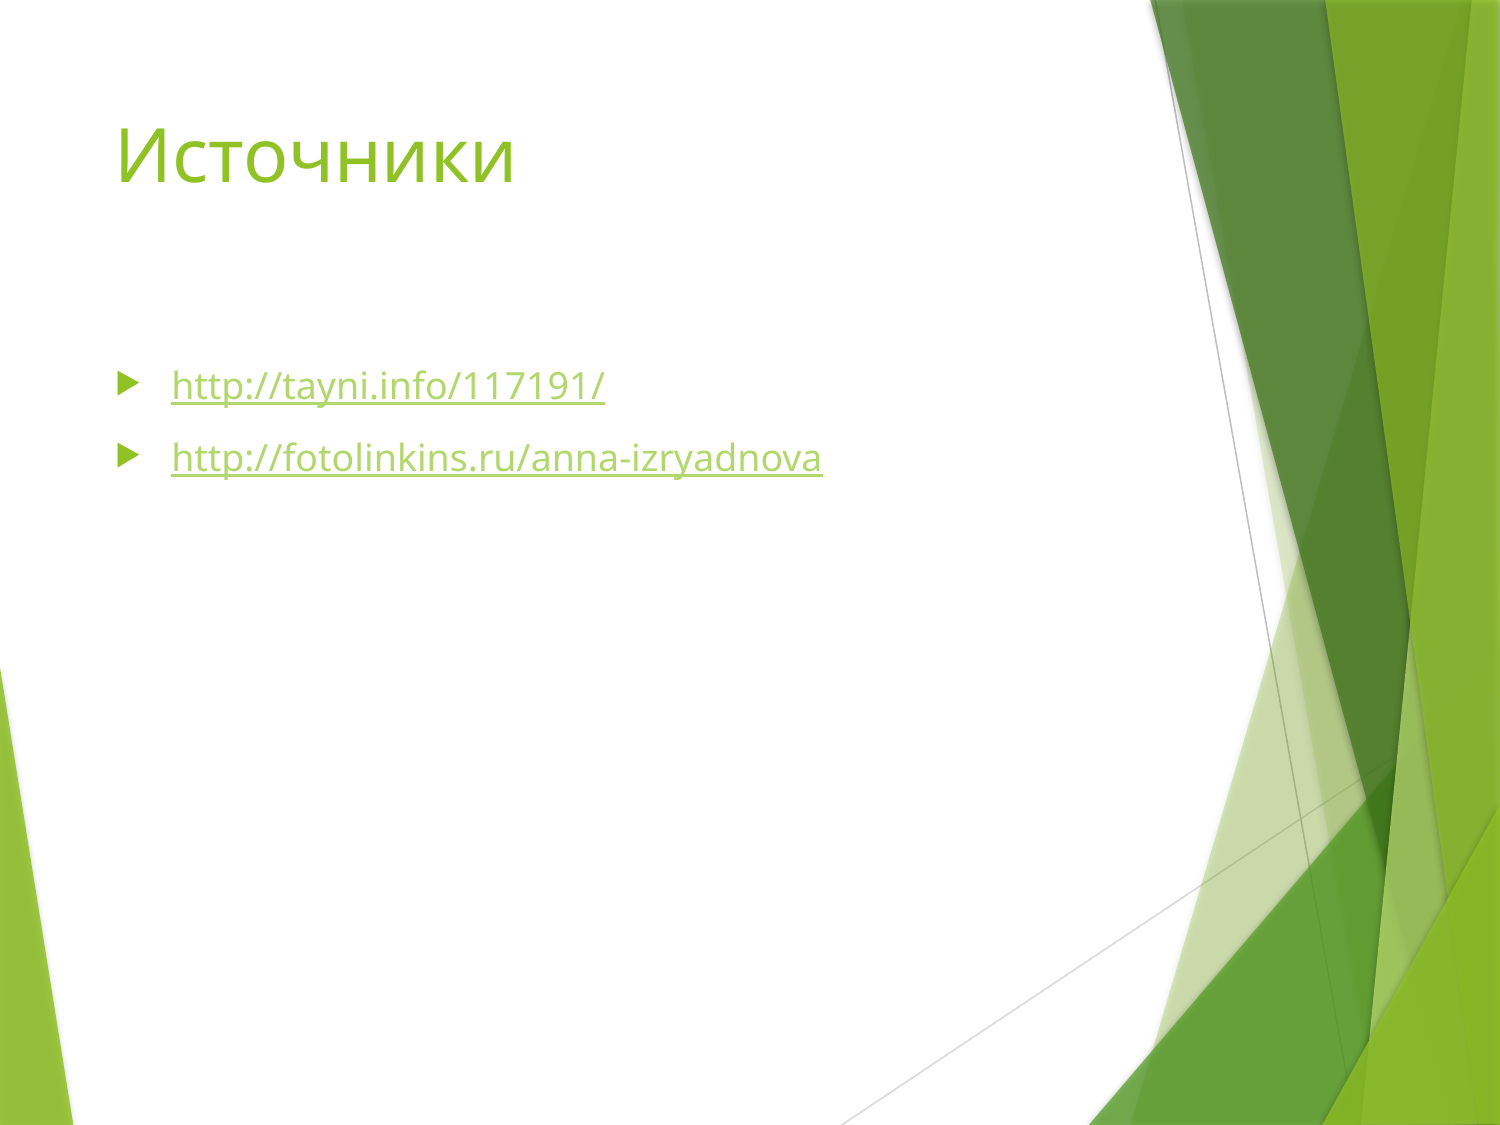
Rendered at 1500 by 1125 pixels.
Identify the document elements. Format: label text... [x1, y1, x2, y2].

list http://tayni.info/117191/ http://fotolinkins.ru/anna-izryadnova [99, 354, 1142, 992]
title Источники [99, 99, 1142, 317]
